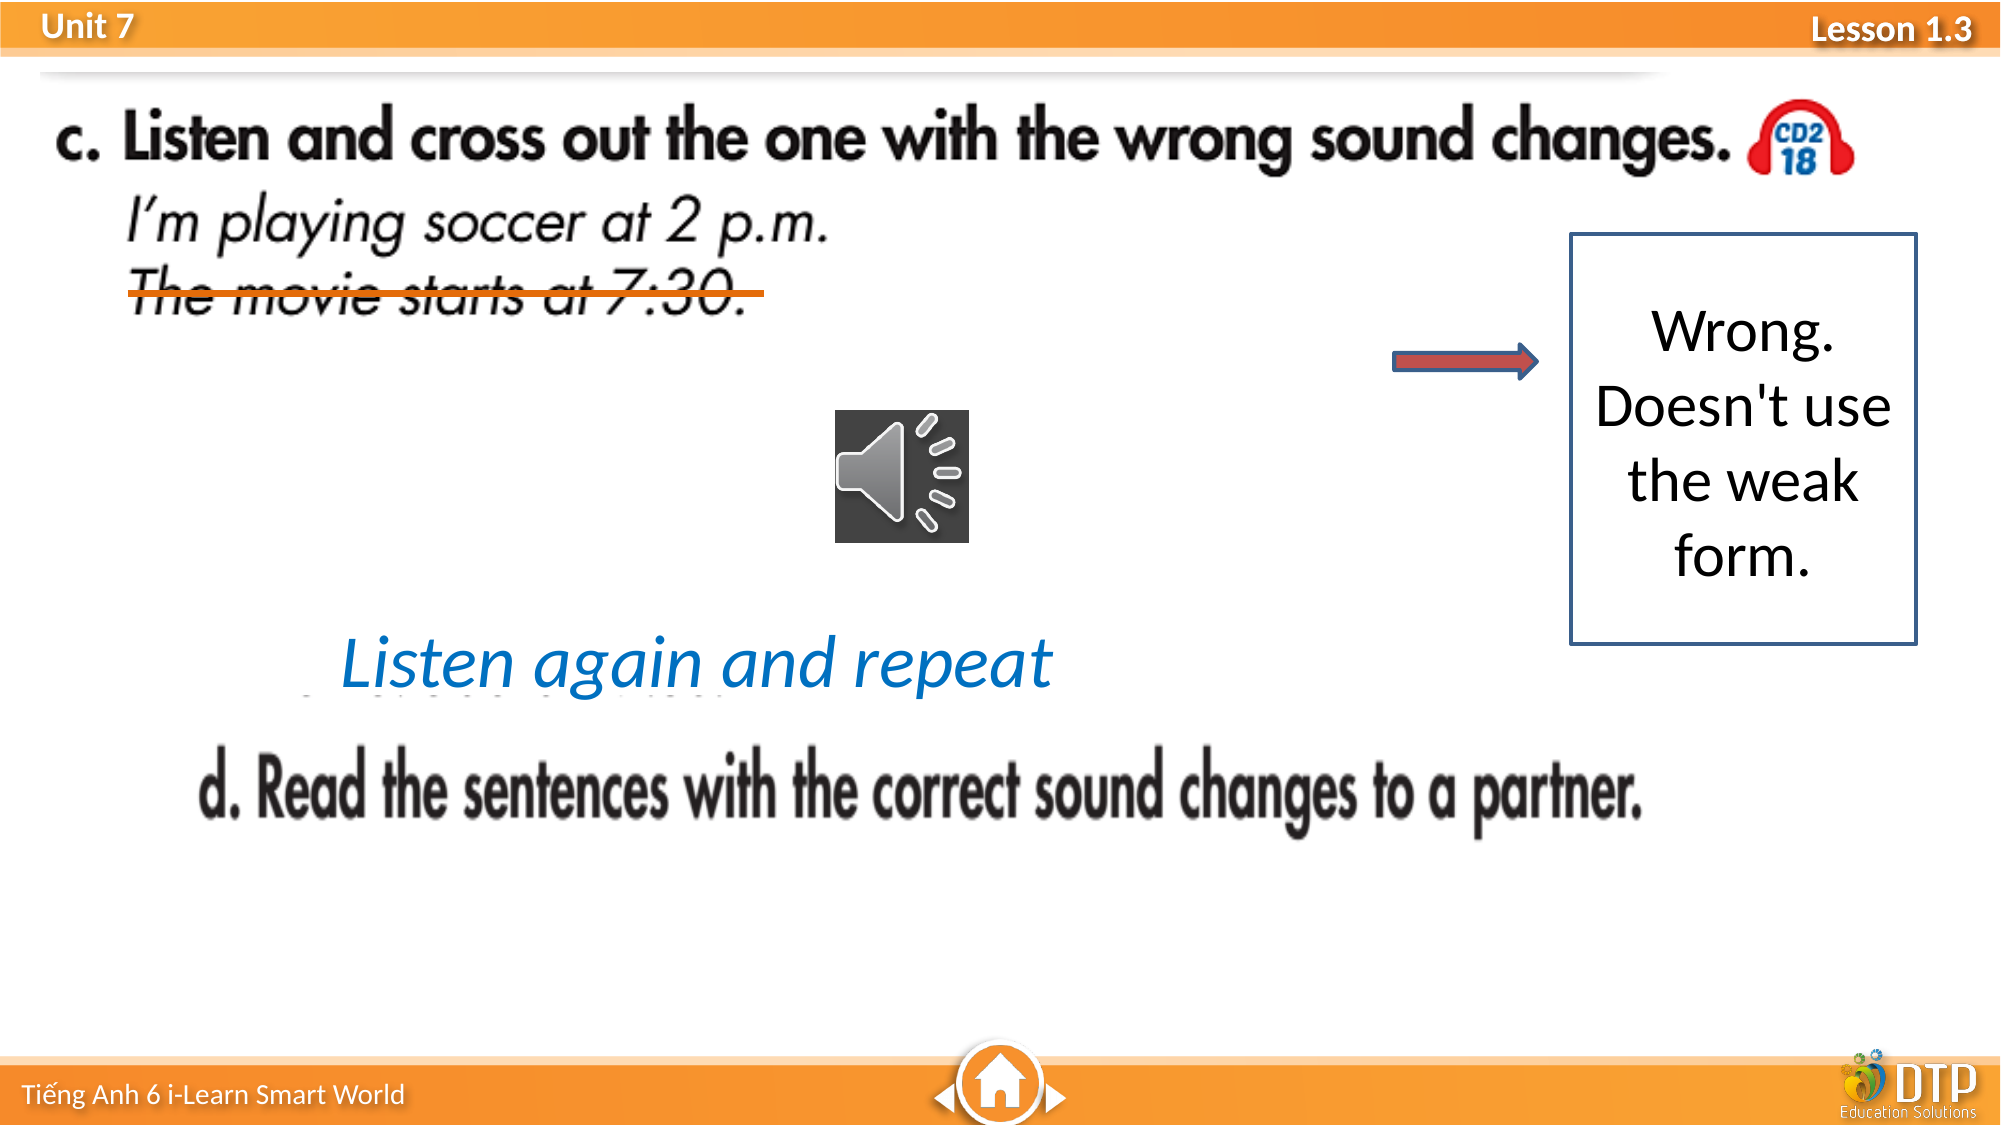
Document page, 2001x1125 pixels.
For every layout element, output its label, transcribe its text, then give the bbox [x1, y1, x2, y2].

text_box [1392, 342, 1540, 381]
text_box Wrong. Doesn't use the weak form. [1569, 232, 1918, 646]
text_box Listen again and repeat [326, 605, 1132, 693]
picture [0, 2, 2001, 1125]
